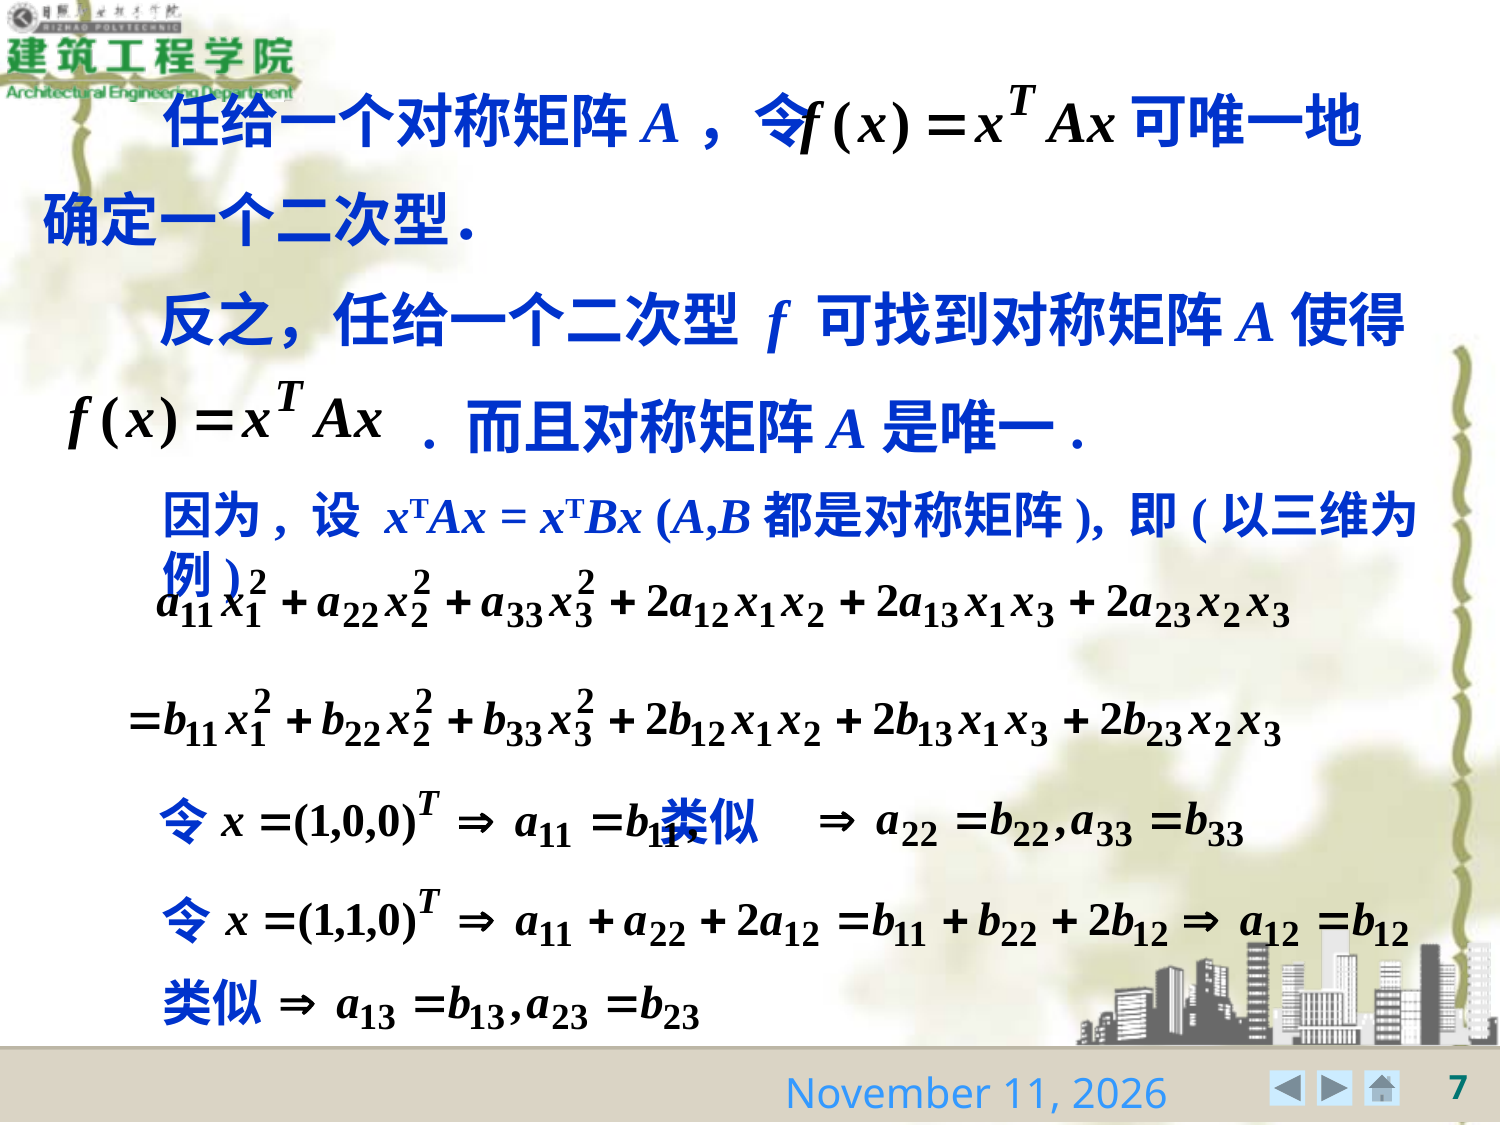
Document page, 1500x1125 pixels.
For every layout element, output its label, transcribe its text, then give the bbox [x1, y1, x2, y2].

slide_number [1074, 987, 1451, 1066]
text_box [23, 240, 1424, 468]
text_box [154, 562, 1294, 633]
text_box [146, 881, 1412, 957]
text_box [123, 681, 1285, 752]
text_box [27, 75, 1379, 240]
text_box 因为, 设 xTAx = xTBx (A,B都是对称矩阵), 即(以三维为例) [147, 475, 1436, 612]
picture [0, 0, 1500, 1125]
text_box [144, 782, 1247, 858]
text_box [147, 963, 703, 1039]
